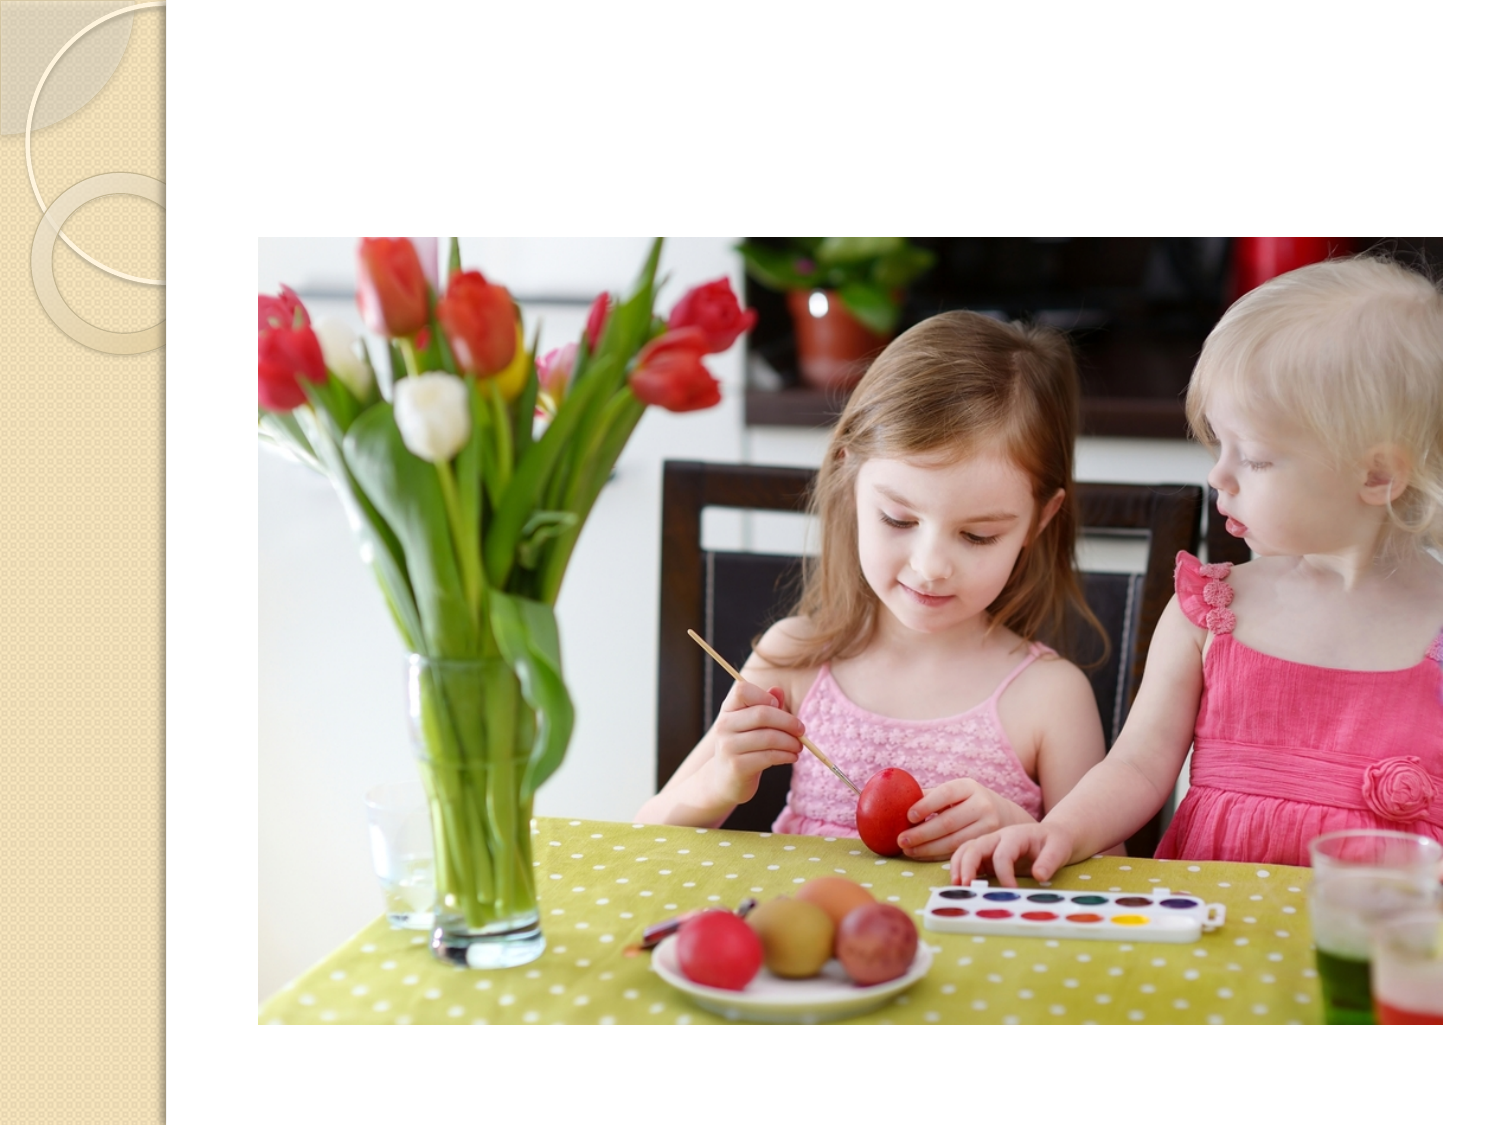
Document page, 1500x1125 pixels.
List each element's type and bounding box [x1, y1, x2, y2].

list [258, 237, 1443, 1026]
